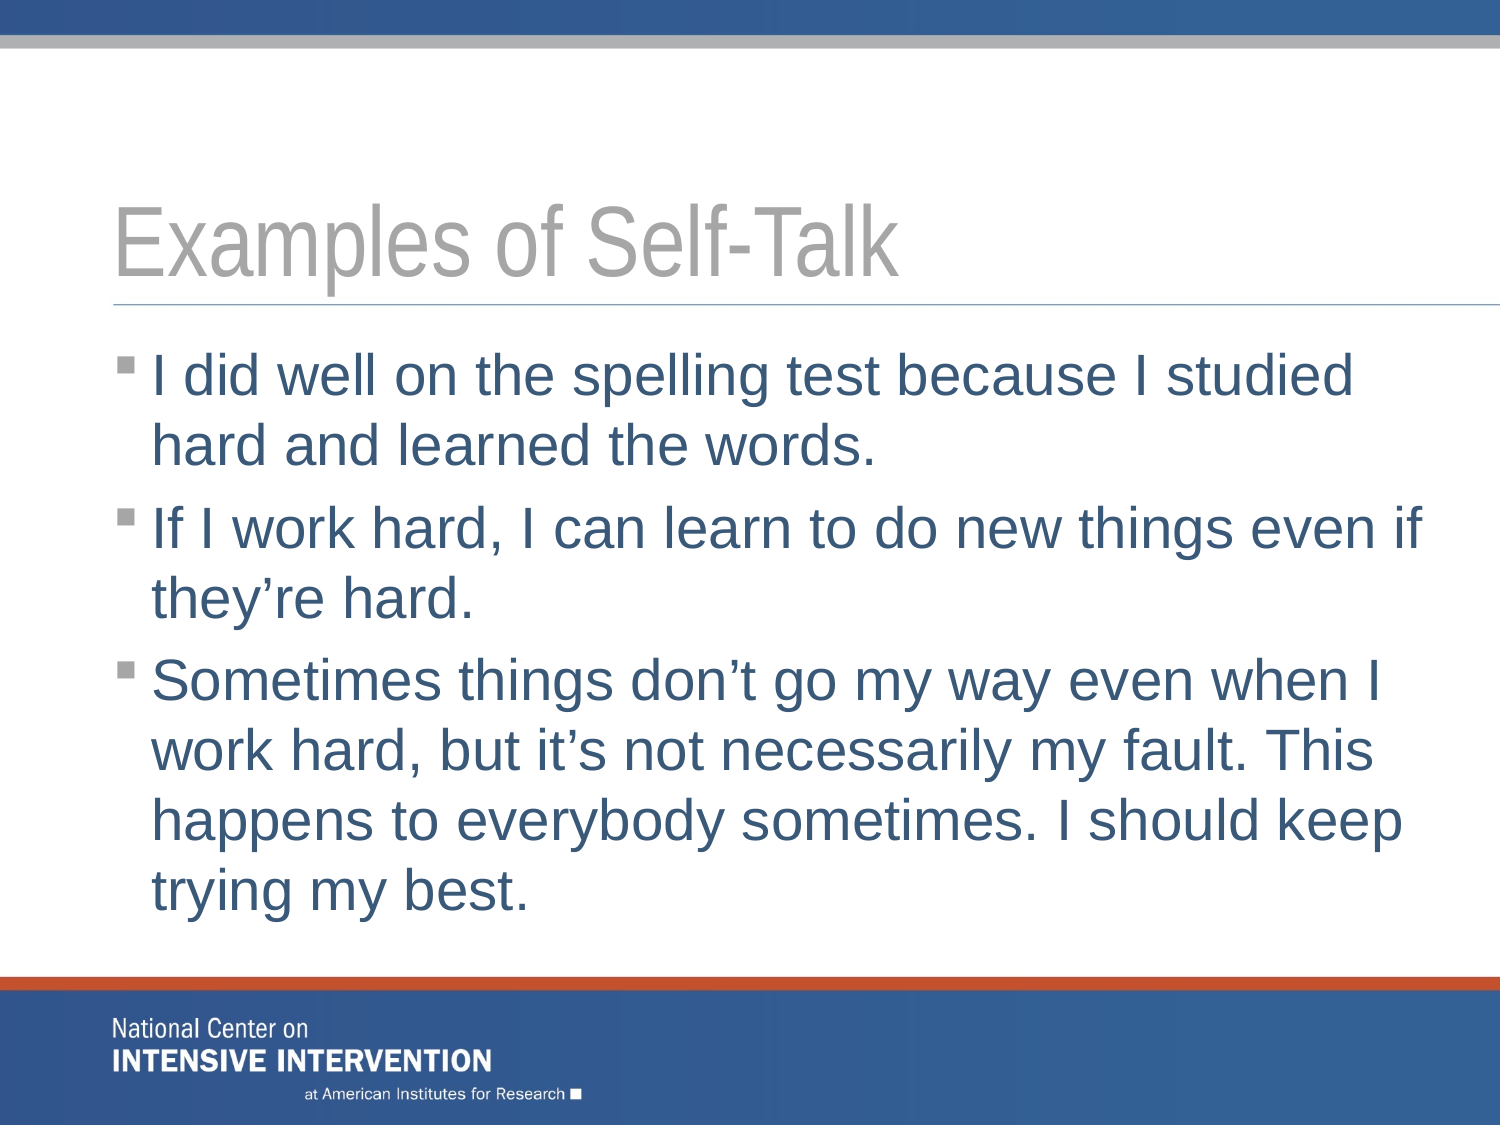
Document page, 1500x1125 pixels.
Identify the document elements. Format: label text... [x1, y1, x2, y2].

list I did well on the spelling test because I studied hard and learned the words. If I work hard, I can learn to do new things even if they’re hard. Sometimes things don’t go my way even when I work hard, but it’s not necessarily my fault. This happens to everybody sometimes. I should keep trying my best. [112, 336, 1463, 960]
picture [0, 0, 1500, 1125]
title Examples of Self-Talk [112, 51, 1463, 297]
